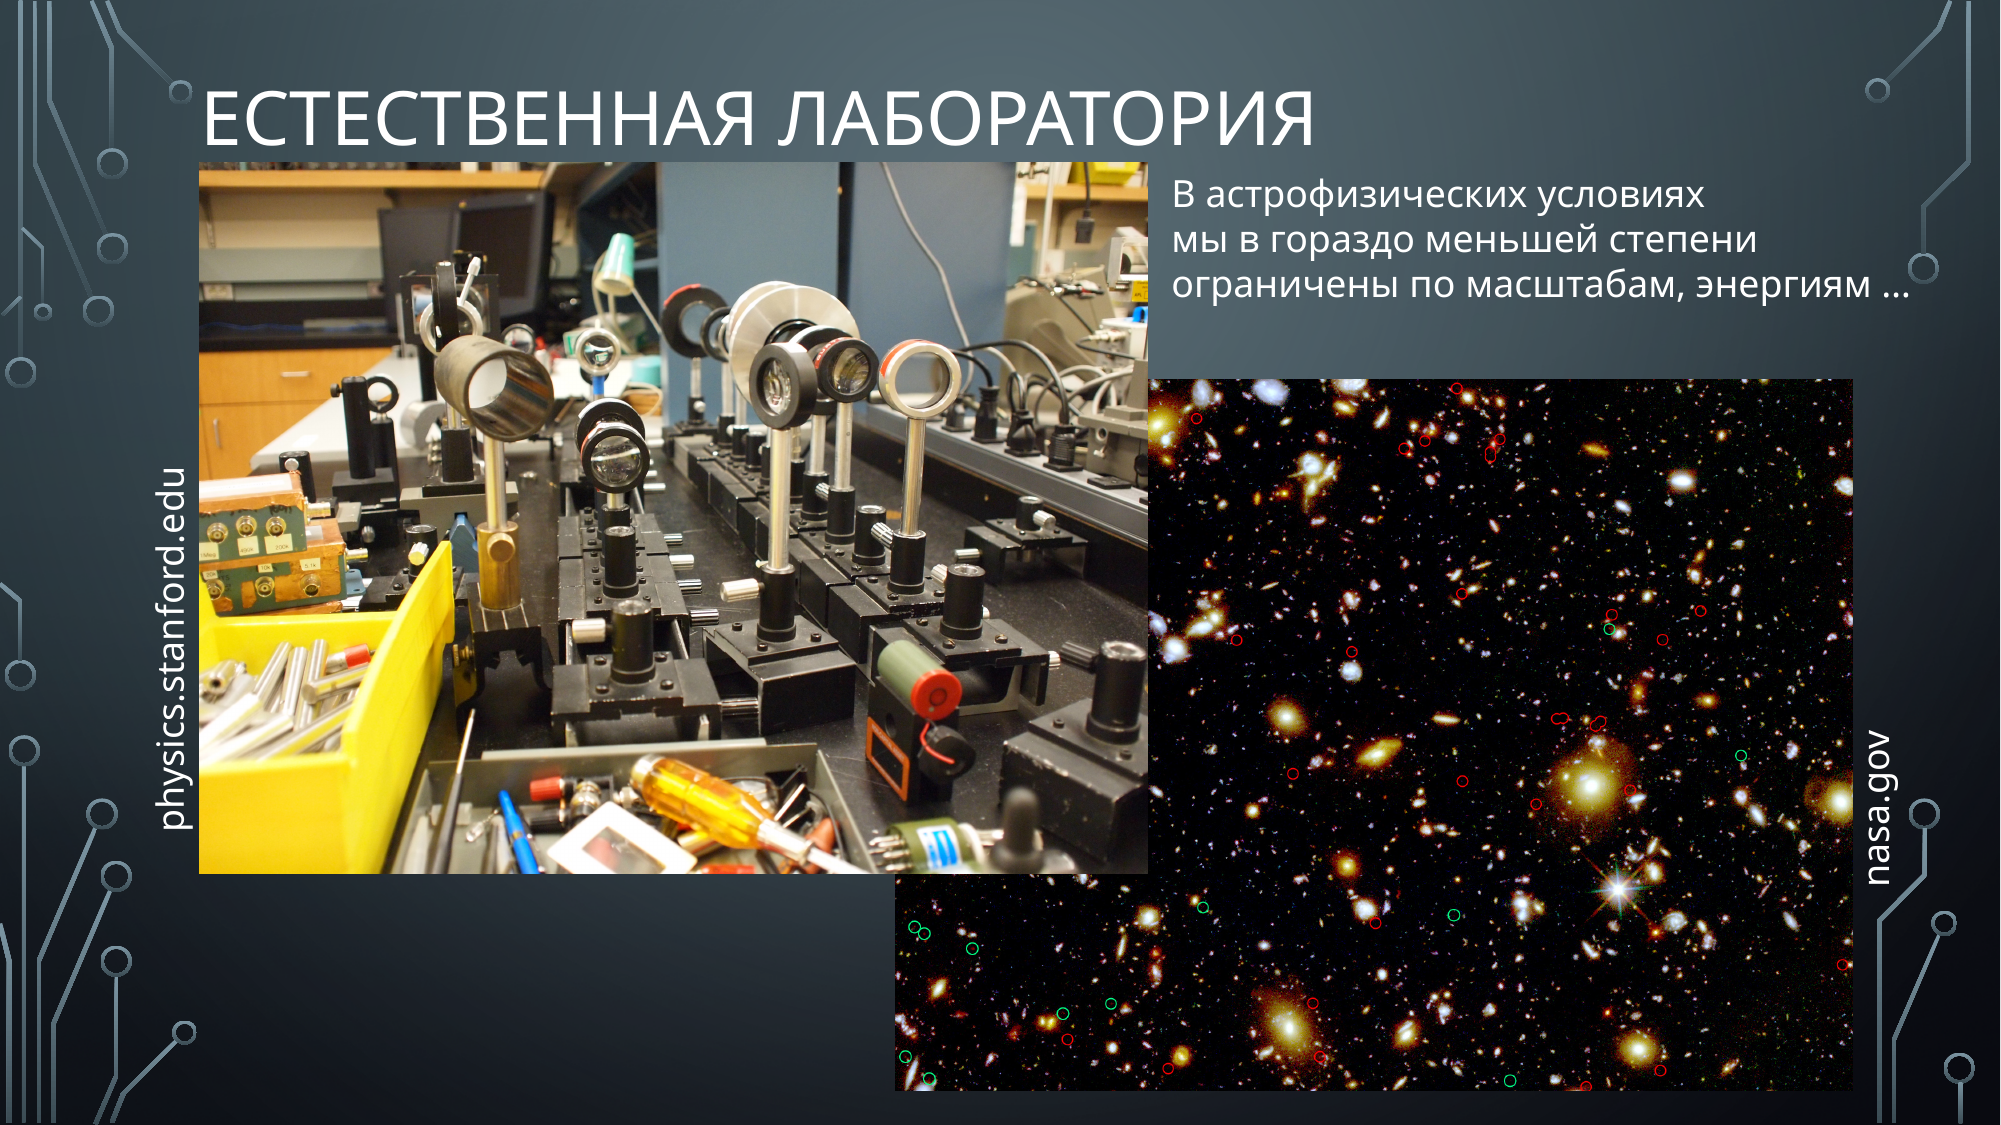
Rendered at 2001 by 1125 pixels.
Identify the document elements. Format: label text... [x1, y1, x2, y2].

title Естественная лаборатория [185, 0, 1811, 243]
text_box В астрофизических условиях мы в гораздо меньшей степени ограничены по масштабам, энергиям … [1156, 162, 1927, 313]
picture [199, 162, 1853, 1091]
text_box physics.stanford.edu [138, 451, 199, 848]
text_box nasa.gov [1853, 715, 1904, 903]
